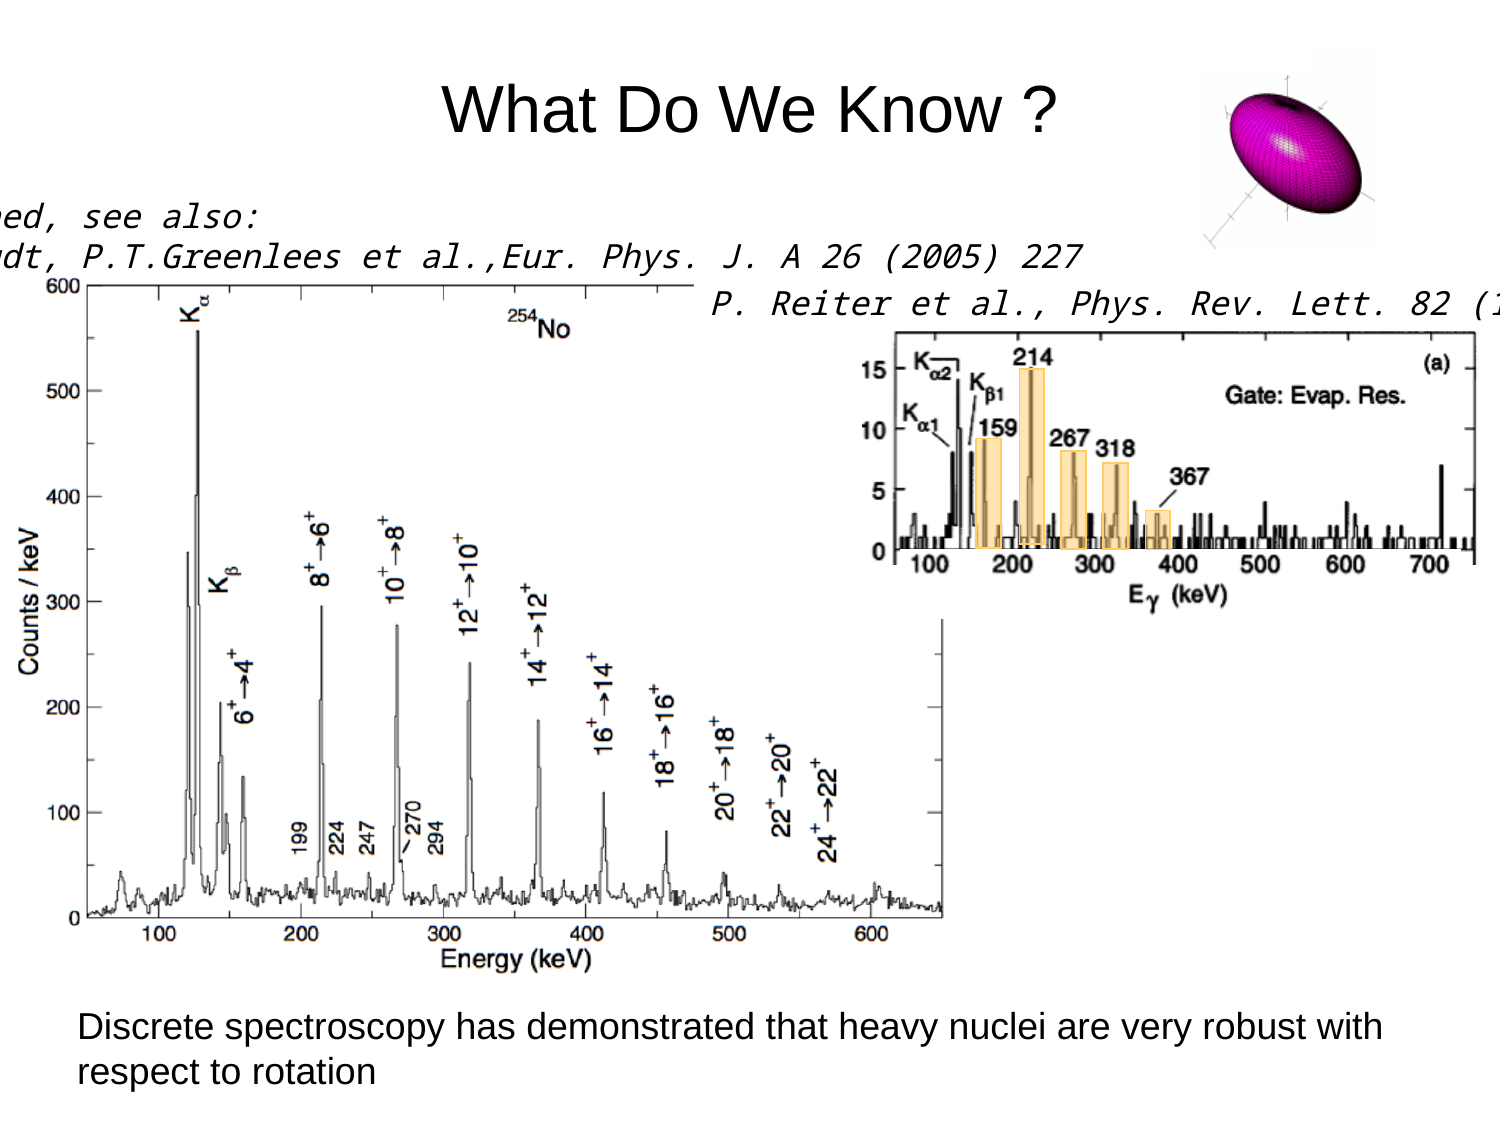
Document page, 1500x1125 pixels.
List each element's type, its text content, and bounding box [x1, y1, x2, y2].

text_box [12, 187, 1002, 1013]
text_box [862, 274, 1482, 620]
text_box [1199, 37, 1376, 249]
title What Do We Know ? [112, 12, 1388, 200]
text_box Discrete spectroscopy has demonstrated that heavy nuclei are very robust with respect to rotation [62, 994, 1425, 1100]
